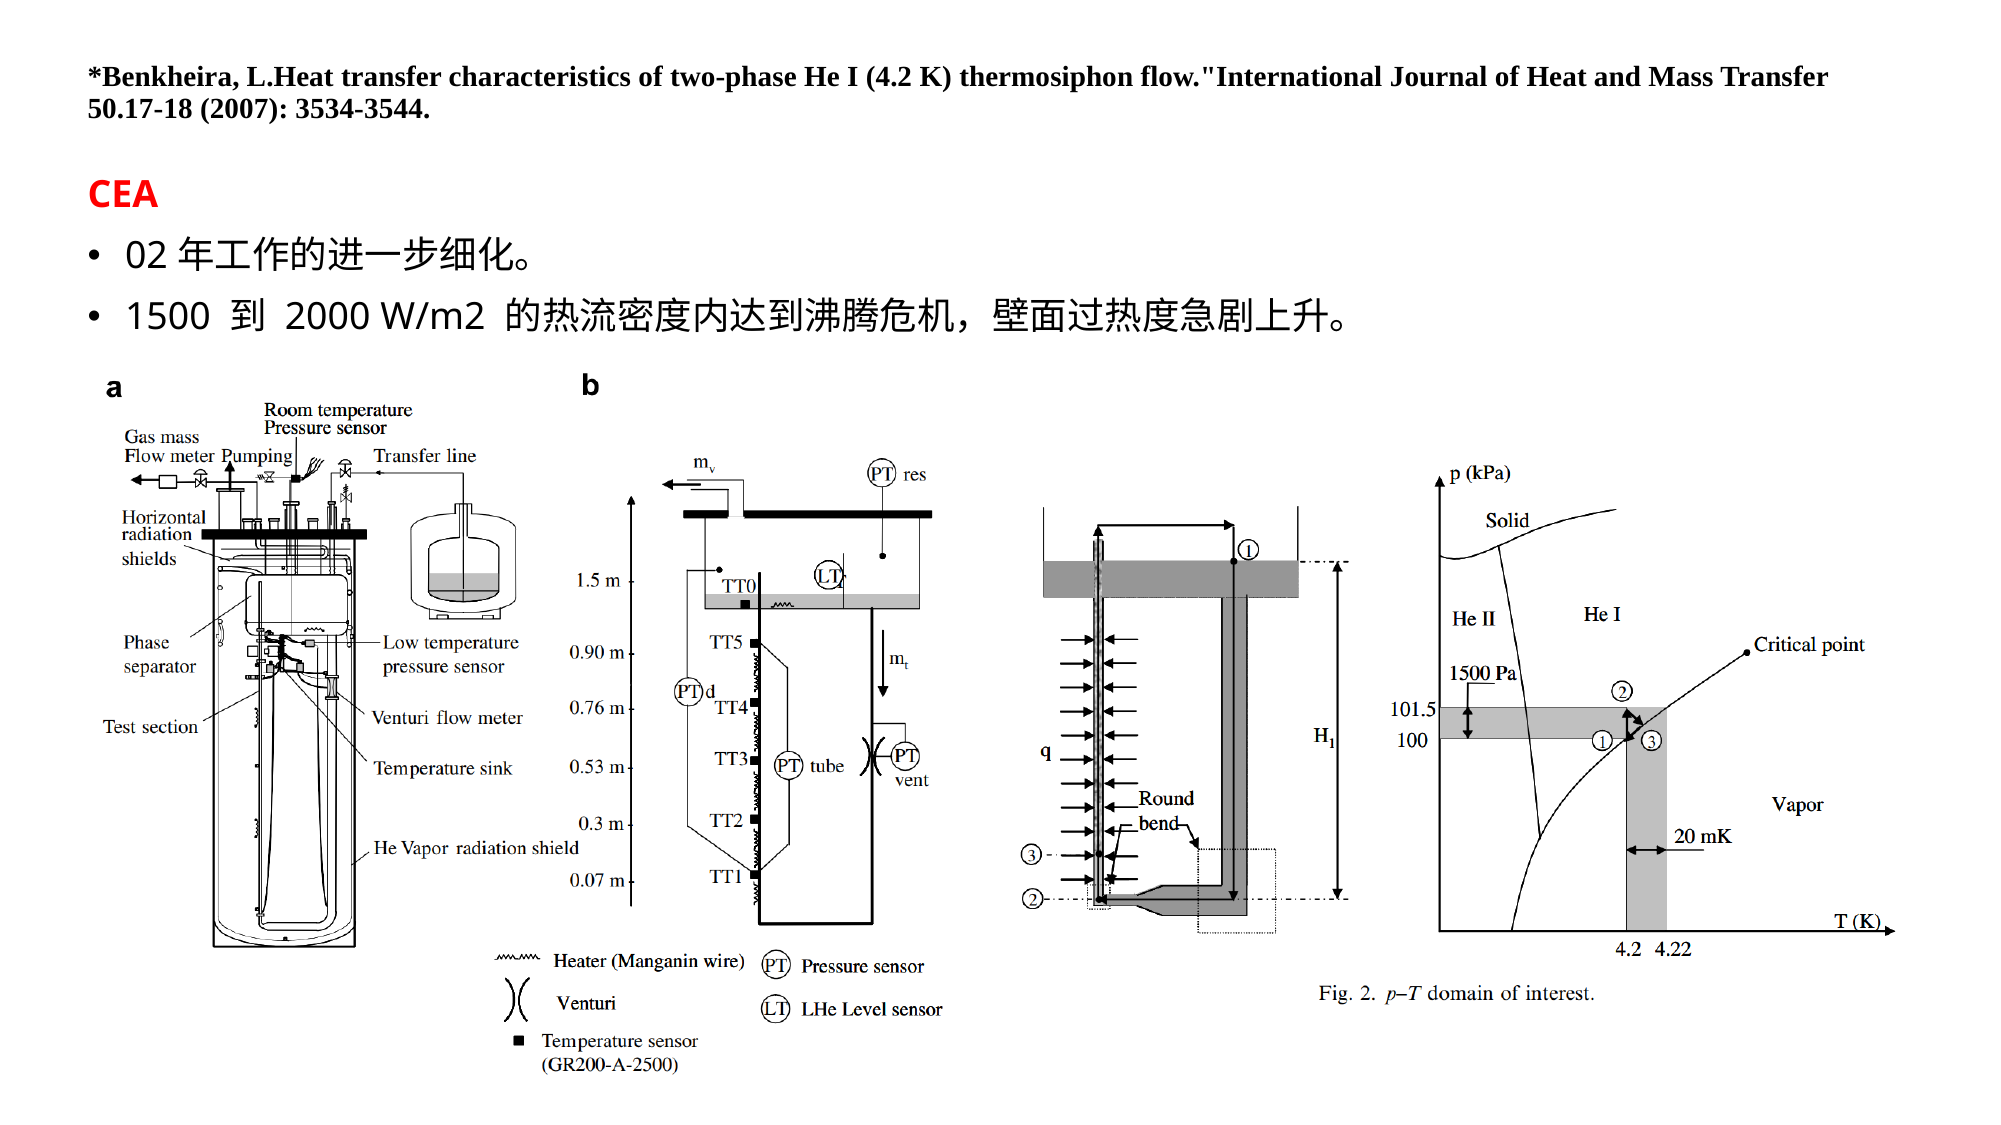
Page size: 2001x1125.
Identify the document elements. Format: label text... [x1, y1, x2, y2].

picture [53, 368, 972, 1082]
picture [975, 448, 1947, 1011]
title *Benkheira, L.Heat transfer characteristics of two-phase He I (4.2 K) thermosiphon flow."International Journal of Heat and Mass Transfer 50.17-18 (2007): 3534-3544. [72, 52, 1897, 134]
list CEA 02年工作的进一步细化。 1500 到 2000 W/m2 的热流密度内达到沸腾危机，壁面过热度急剧上升。 [72, 167, 1798, 378]
